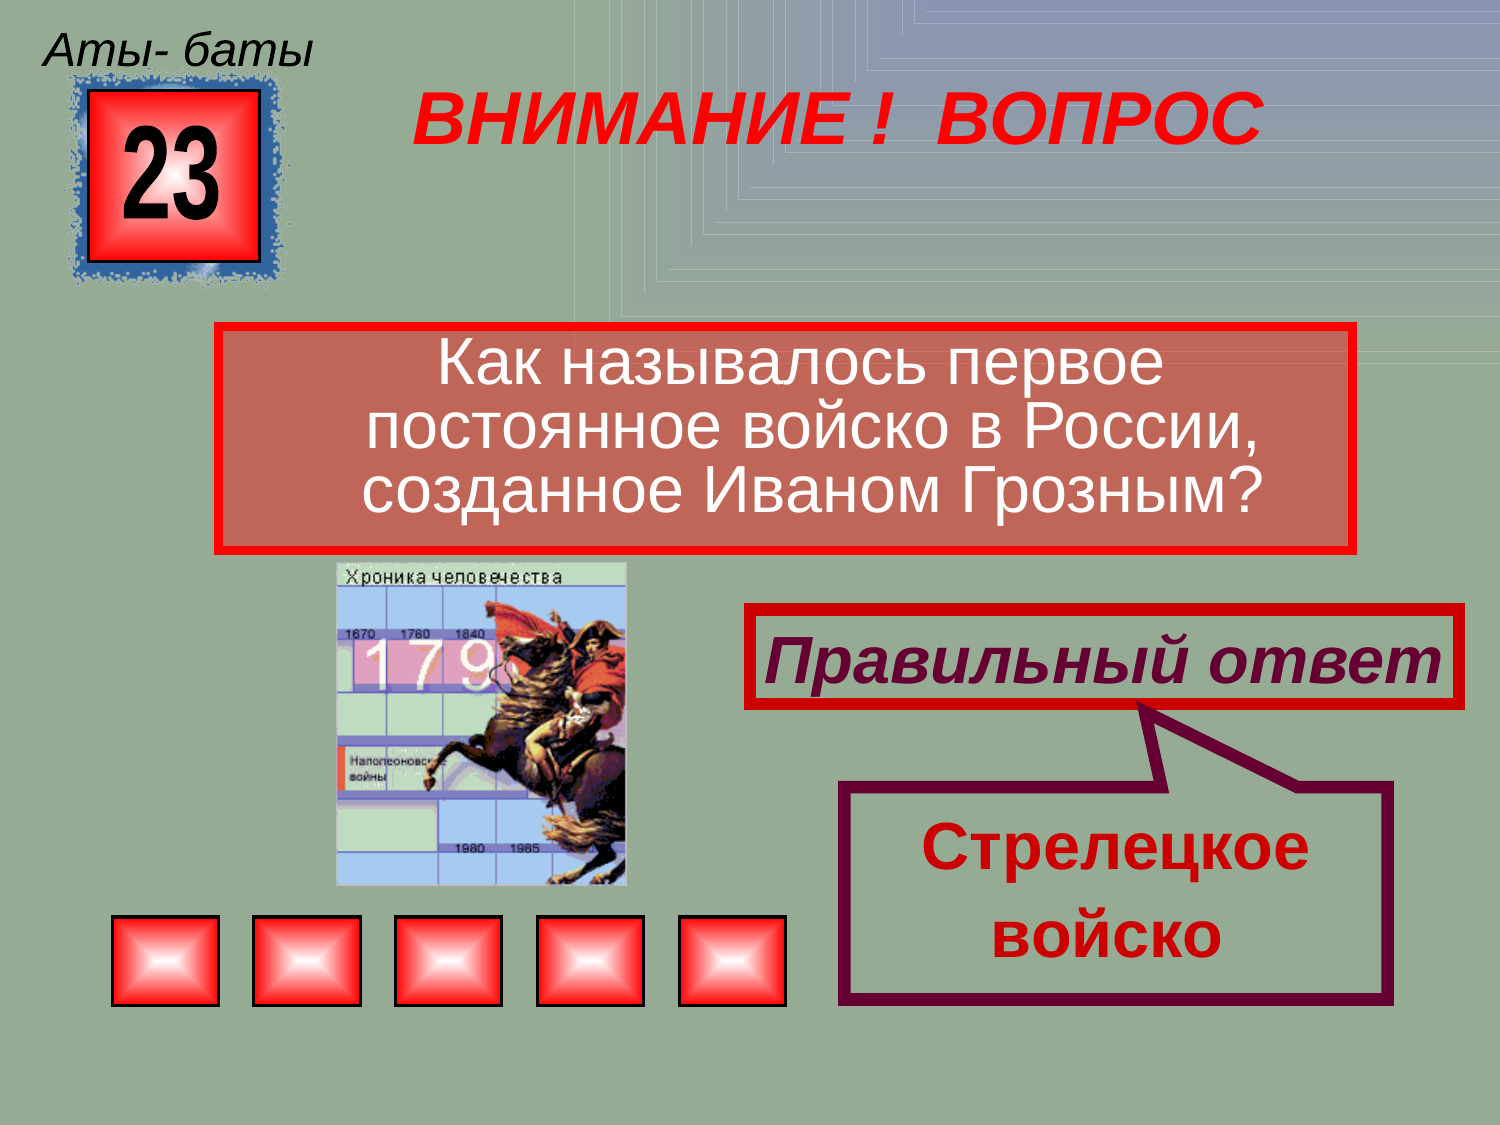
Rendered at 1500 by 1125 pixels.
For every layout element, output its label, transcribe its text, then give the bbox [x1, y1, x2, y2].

text_box [112, 916, 219, 1006]
text_box [679, 916, 786, 1006]
text_box [395, 916, 502, 1006]
text_box [537, 916, 644, 1006]
text_box Правильный ответ [750, 609, 1459, 704]
picture [336, 562, 628, 887]
list Как называлось первое постоянное войско в России, созданное Иваном Грозным? [218, 326, 1353, 551]
text_box [253, 916, 361, 1006]
picture [64, 66, 290, 292]
title ВНИМАНИЕ ! ВОПРОС [359, 44, 1318, 185]
text_box Стрелецкое войско [844, 711, 1388, 1000]
